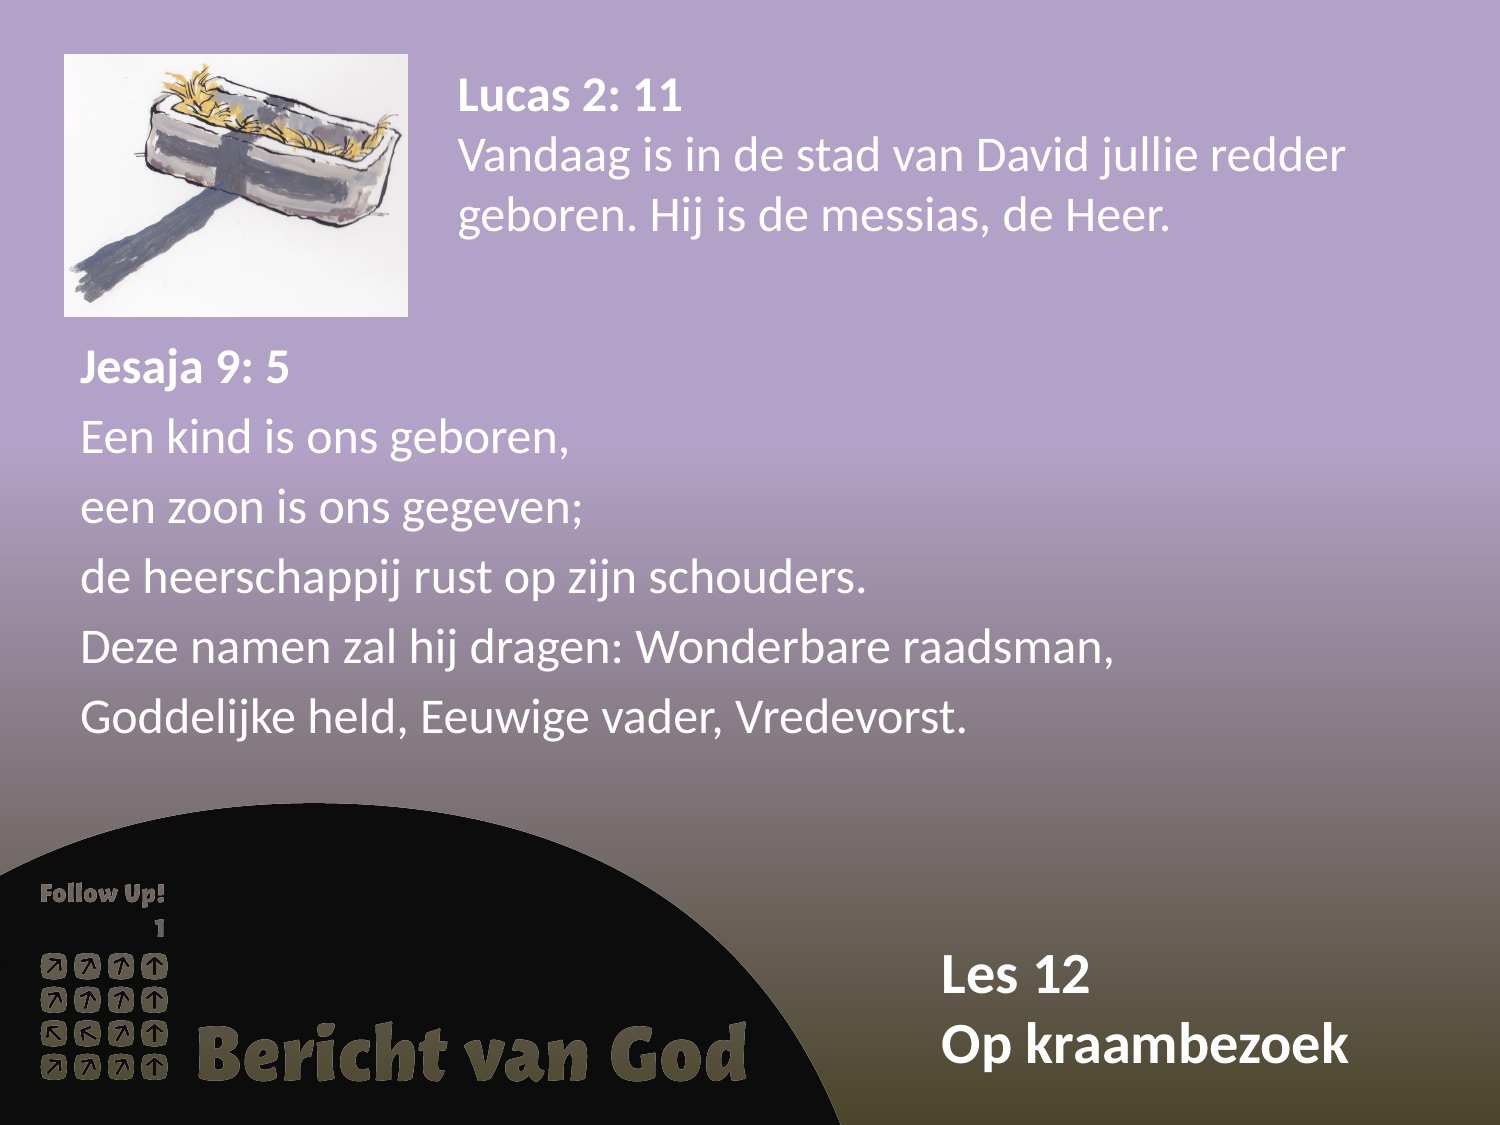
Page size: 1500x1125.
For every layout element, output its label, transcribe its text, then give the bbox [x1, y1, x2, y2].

text_box Les 12 Op kraambezoek [927, 928, 1403, 1083]
picture [0, 798, 847, 1125]
subtitle Jesaja 9: 5 Een kind is ons geboren, een zoon is ons gegeven; de heerschappij rust op zijn schouders. Deze namen zal hij dragen: Wonderbare raadsman, Goddelijke held, Eeuwige vader, Vredevorst. [64, 326, 1351, 788]
text_box Lucas 2: 11 Vandaag is in de stad van David jullie redder geboren. Hij is de messias, de Heer. [442, 54, 1424, 250]
picture [64, 54, 408, 317]
